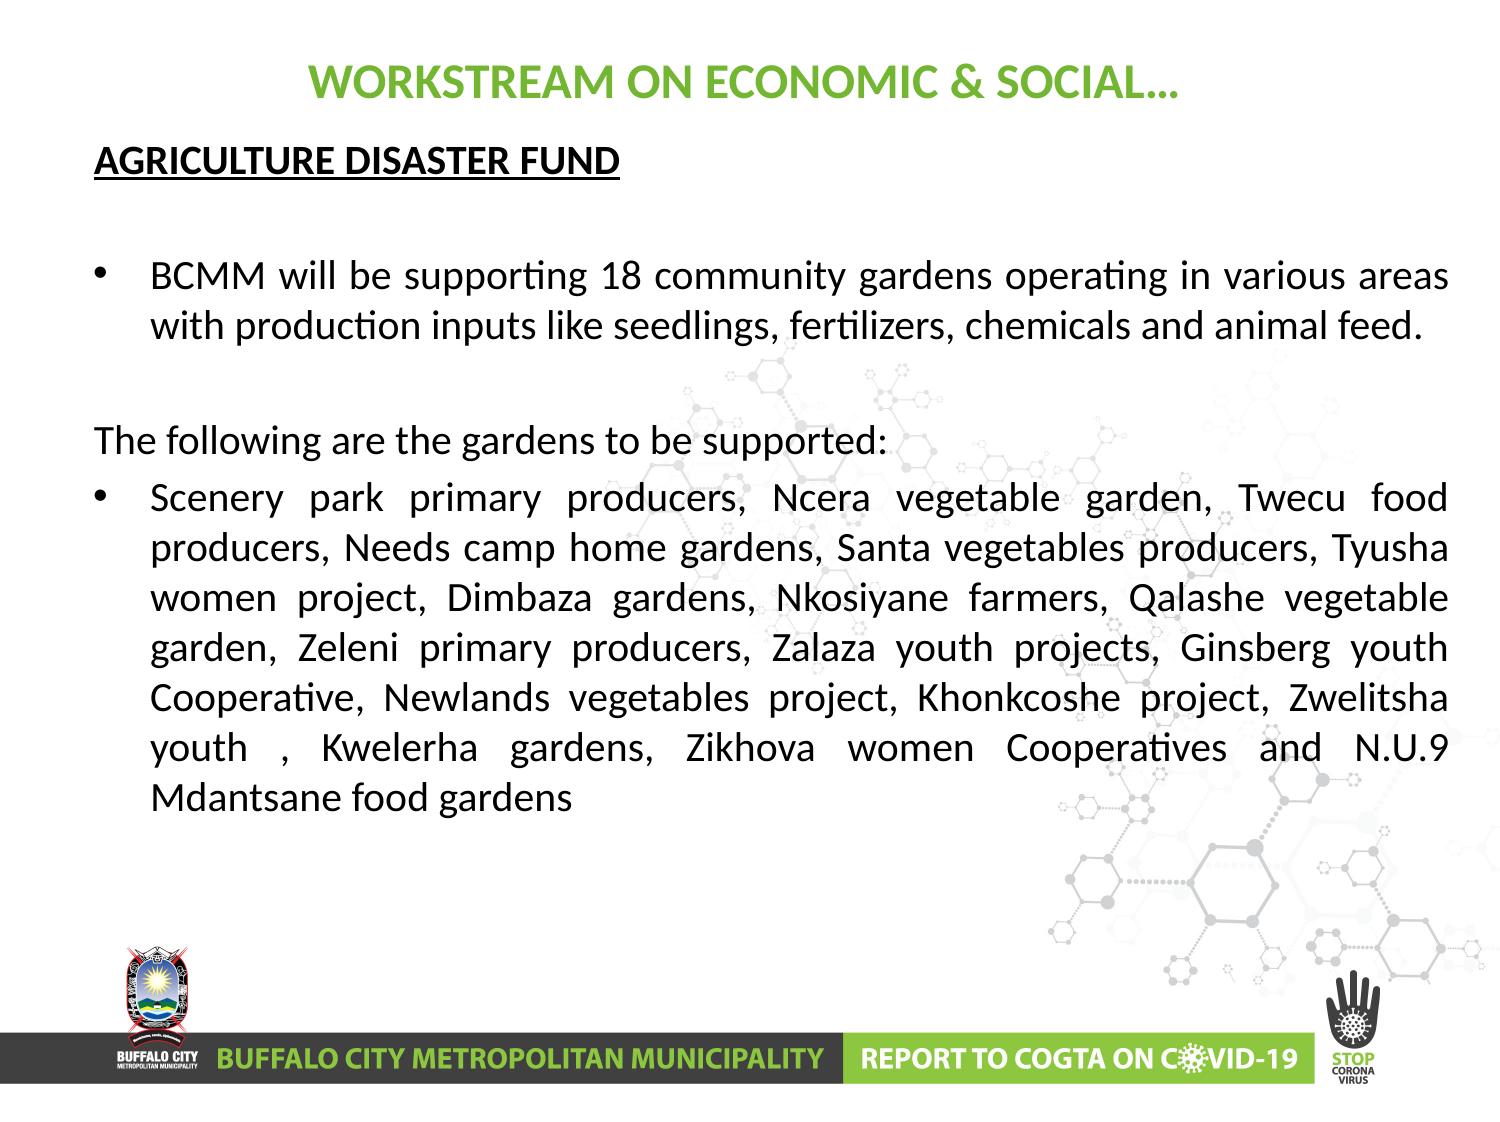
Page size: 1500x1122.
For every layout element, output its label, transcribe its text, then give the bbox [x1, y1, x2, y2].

title WORKSTREAM ON ECONOMIC & SOCIAL… [75, 31, 1425, 125]
list AGRICULTURE DISASTER FUND BCMM will be supporting 18 community gardens operating in various areas with production inputs like seedlings, fertilizers, chemicals and animal feed. The following are the gardens to be supported: Scenery park primary producers, Ncera vegetable garden, Twecu food producers, Needs camp home gardens, Santa vegetables producers, Tyusha women project, Dimbaza gardens, Nkosiyane farmers, Qalashe vegetable garden, Zeleni primary producers, Zalaza youth projects, Ginsberg youth Cooperative, Newlands vegetables project, Khonkcoshe project, Zwelitsha youth , Kwelerha gardens, Zikhova women Cooperatives and N.U.9 Mdantsane food gardens [60, 125, 1465, 1055]
picture [0, 0, 1500, 1122]
